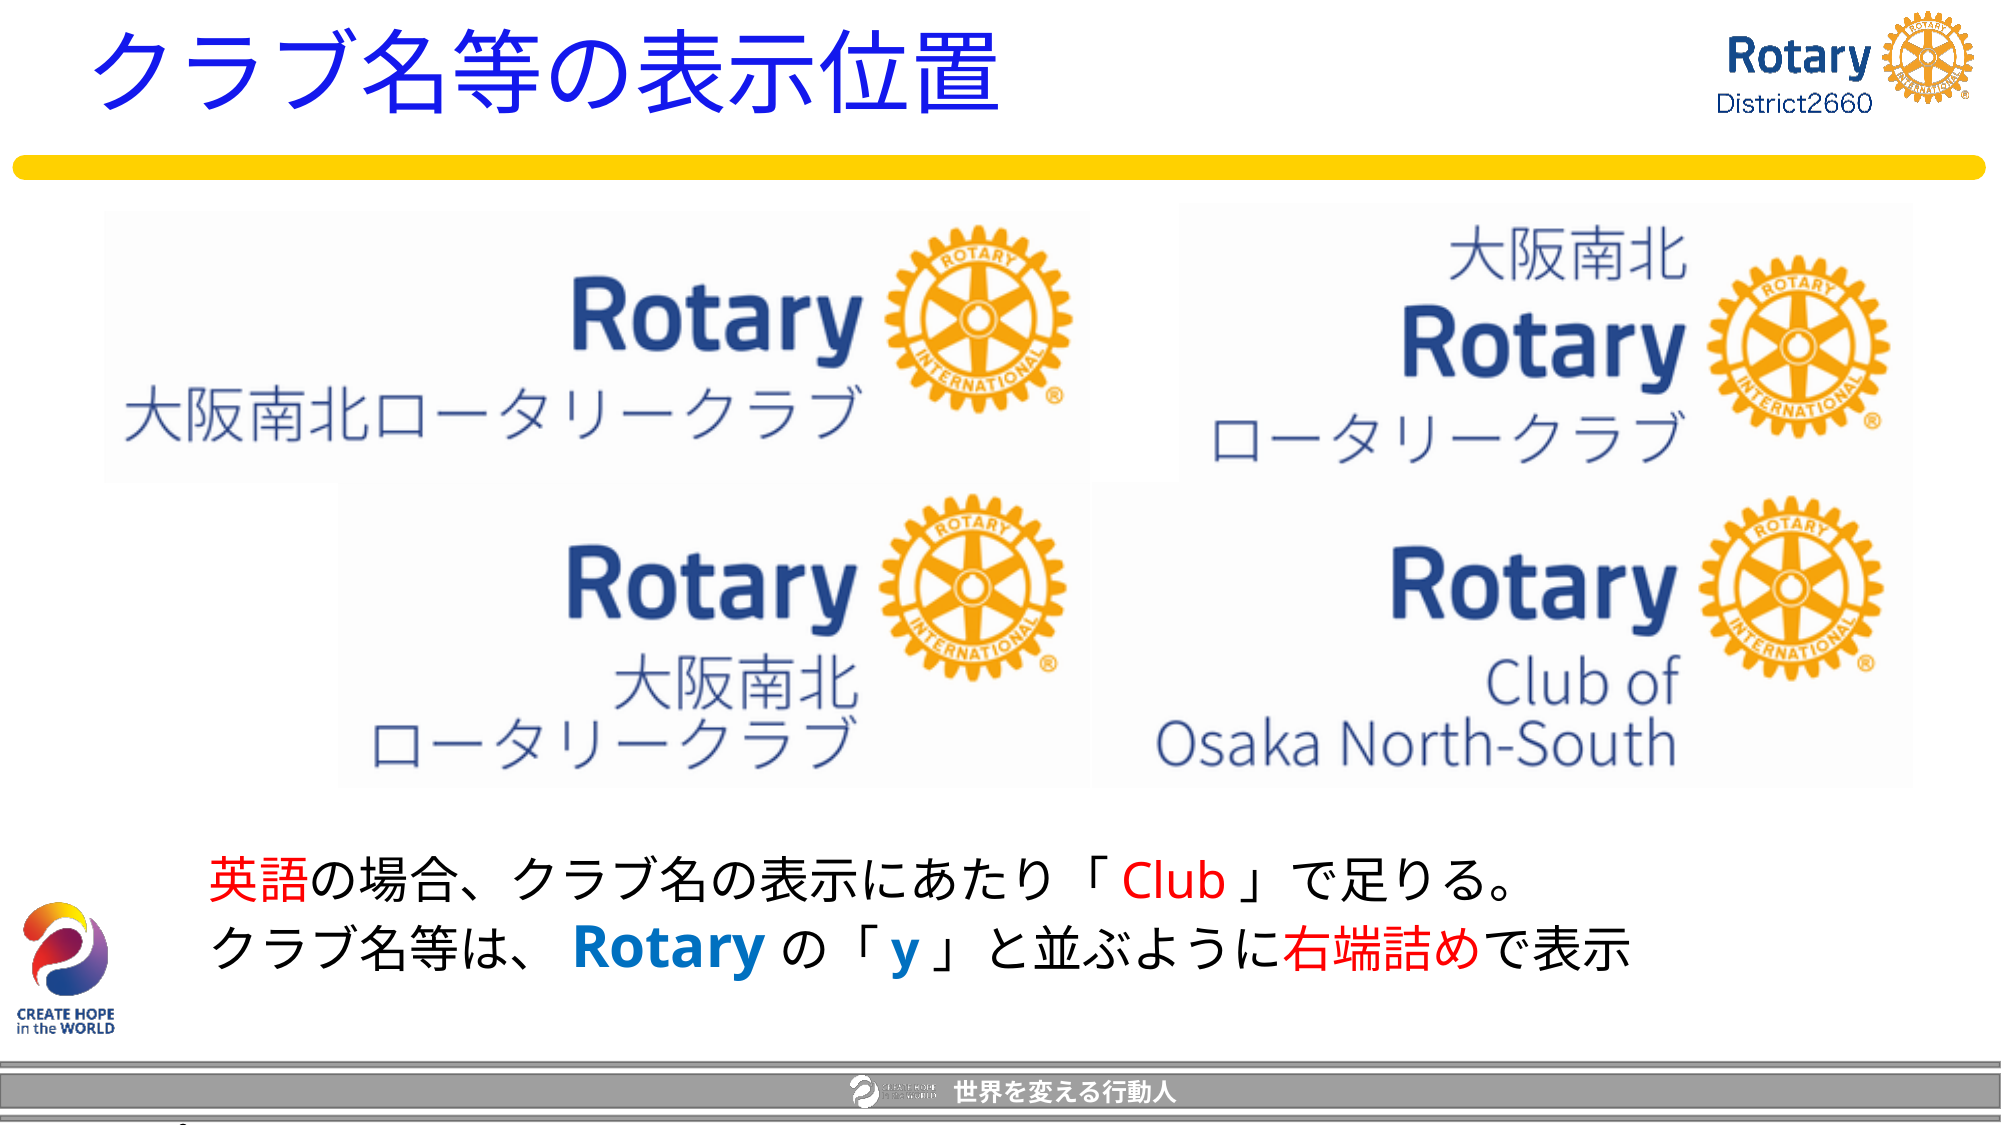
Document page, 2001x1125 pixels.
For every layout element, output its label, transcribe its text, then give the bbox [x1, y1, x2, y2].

picture [1092, 203, 1913, 788]
picture [1701, 11, 1974, 134]
picture [104, 211, 1090, 788]
text_box ① ④ 英語の場合、クラブ名の表示にあたり「Club」で足りる。 クラブ名等は、Rotaryの「y」と並ぶように右端詰めで表示 ・ [94, 211, 1950, 1022]
title クラブ名等の表示位置 [70, 31, 1261, 134]
picture [0, 871, 179, 1065]
picture [850, 1075, 936, 1108]
